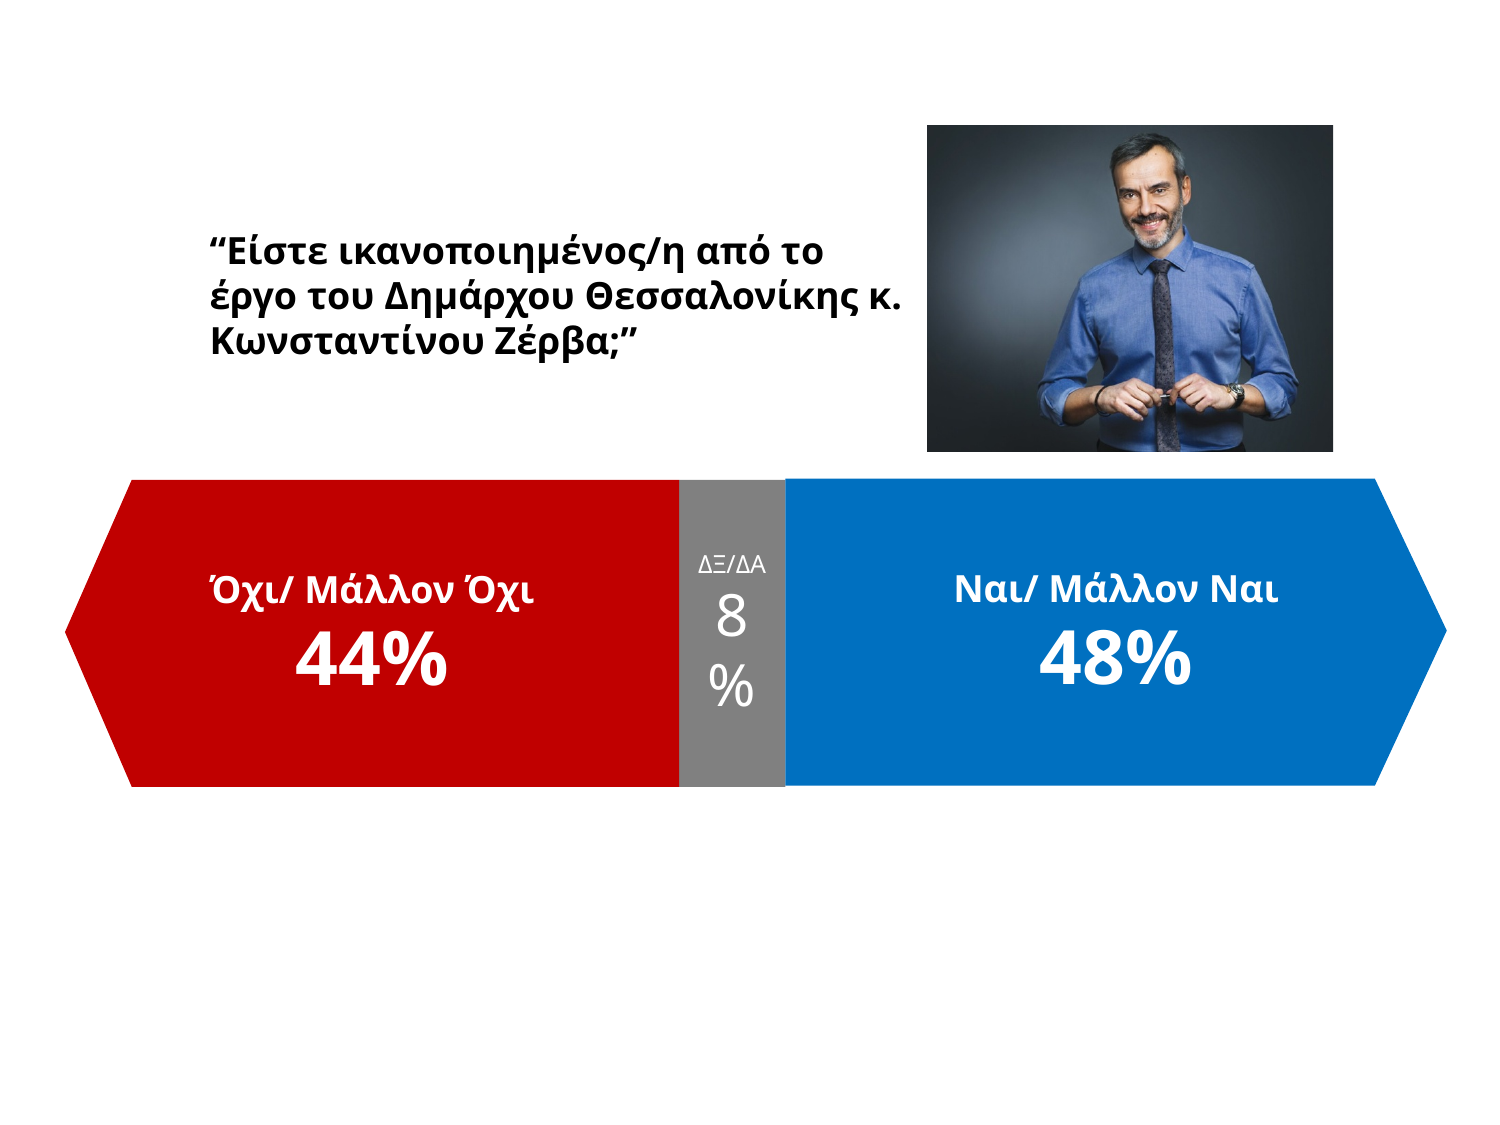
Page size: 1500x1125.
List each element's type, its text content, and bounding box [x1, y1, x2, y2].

picture [926, 125, 1334, 452]
text_box Ναι/ Μάλλον Ναι 48% [785, 478, 1447, 786]
text_box Όχι/ Μάλλον Όχι 44% [64, 479, 680, 787]
text_box “Είστε ικανοποιημένος/η από το έργο του Δημάρχου Θεσσαλονίκης κ. Κωνσταντίνου Ζέρβα;” [194, 219, 921, 370]
text_box ΔΞ/ΔΑ 8% [677, 478, 787, 789]
